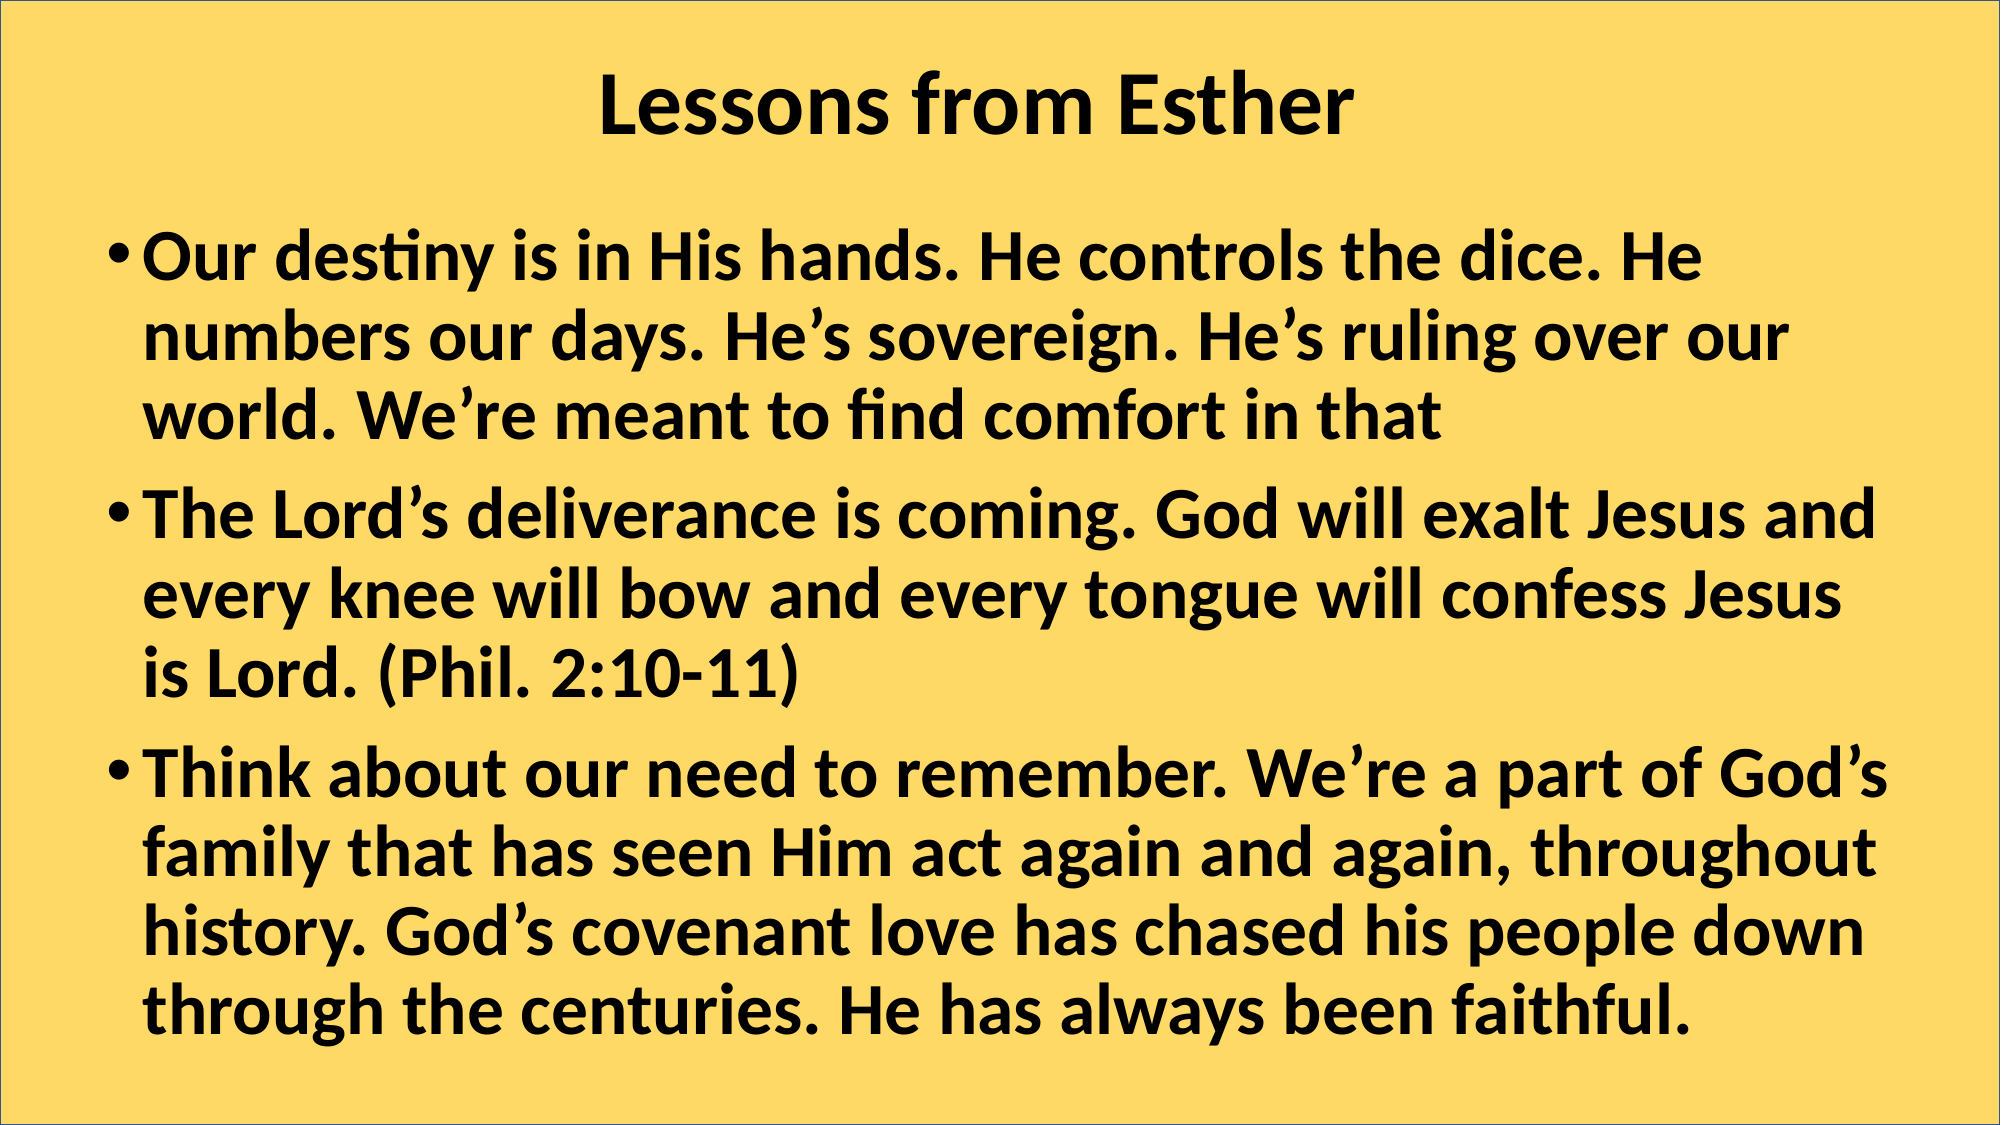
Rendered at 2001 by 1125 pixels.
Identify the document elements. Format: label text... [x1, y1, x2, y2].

title Lessons from Esther [137, 22, 1863, 188]
list Our destiny is in His hands. He controls the dice. He numbers our days. He’s sovereign. He’s ruling over our world. We’re meant to find comfort in that The Lord’s deliverance is coming. God will exalt Jesus and every knee will bow and every tongue will confess Jesus is Lord. (Phil. 2:10-11) Think about our need to remember. We’re a part of God’s family that has seen Him act again and again, throughout history. God’s covenant love has chased his people down through the centuries. He has always been faithful. [91, 209, 1911, 1070]
text_box [0, 0, 2000, 1125]
